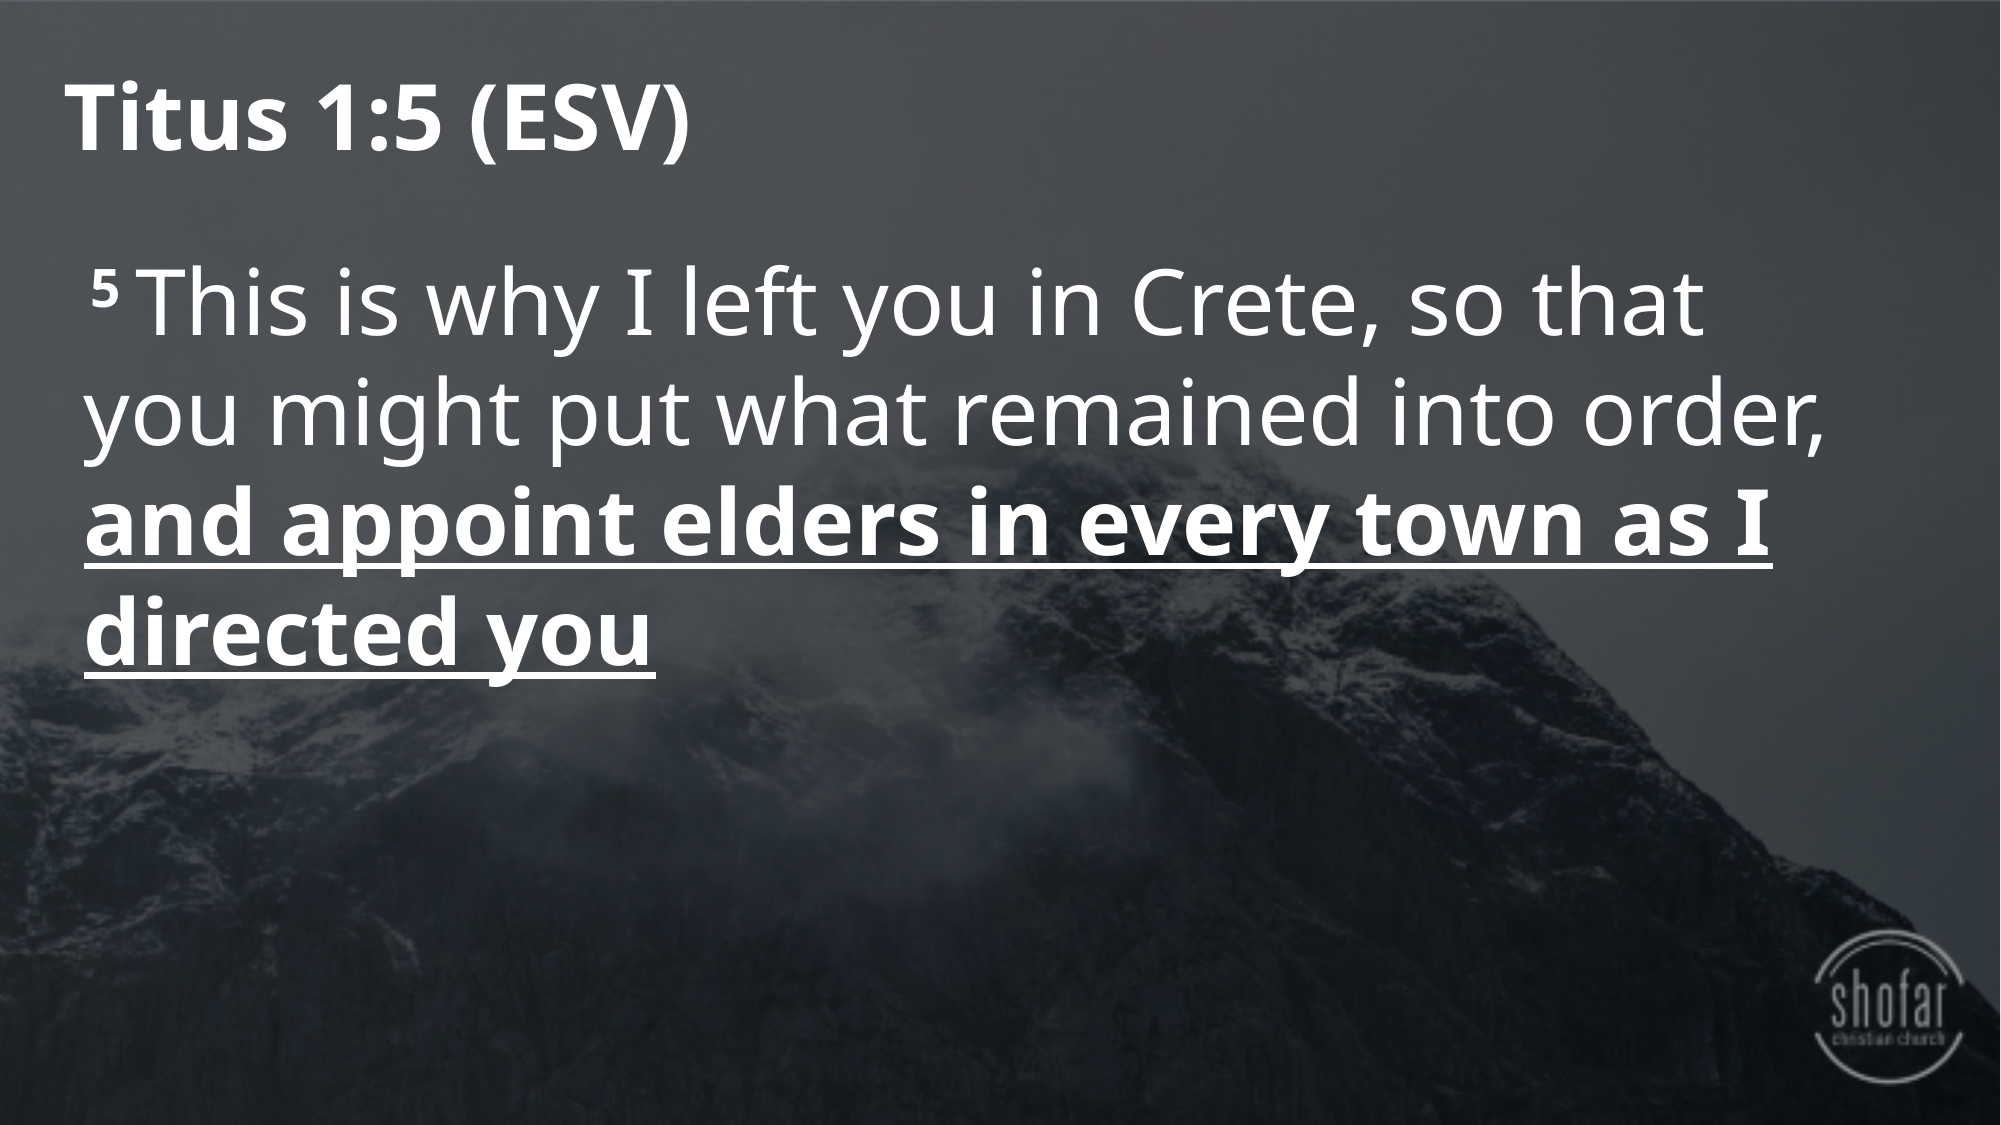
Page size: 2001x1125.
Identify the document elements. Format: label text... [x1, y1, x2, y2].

text_box Titus 1:5 (ESV) [55, 64, 1234, 178]
text_box [0, 0, 2000, 1125]
text_box 5 This is why I left you in Crete, so that you might put what remained into order, and appoint elders in every town as I directed you [76, 236, 1874, 692]
